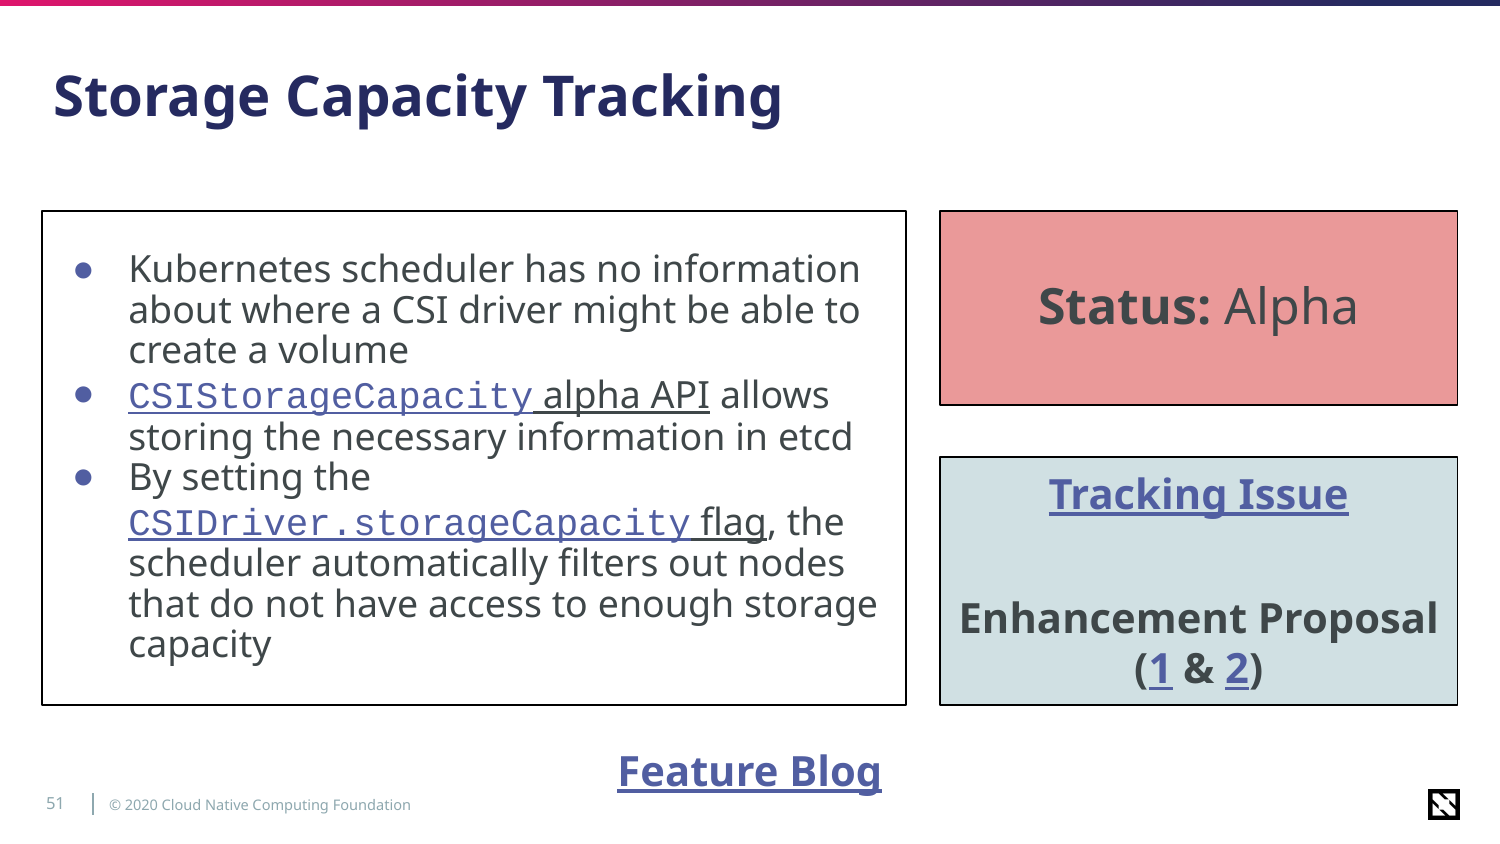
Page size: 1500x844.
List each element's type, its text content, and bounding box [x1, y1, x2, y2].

title Storage Capacity Tracking [42, 52, 1458, 126]
picture [1428, 789, 1460, 820]
list Tracking Issue Enhancement Proposal (1 & 2) [939, 456, 1458, 706]
list Feature Blog [490, 734, 1009, 808]
list Kubernetes scheduler has no information about where a CSI driver might be able to create a volume CSIStorageCapacity alpha API allows storing the necessary information in etcd By setting the CSIDriver.storageCapacity flag, the scheduler automatically filters out nodes that do not have access to enough storage capacity [42, 210, 906, 706]
list Status: Alpha [939, 210, 1458, 405]
